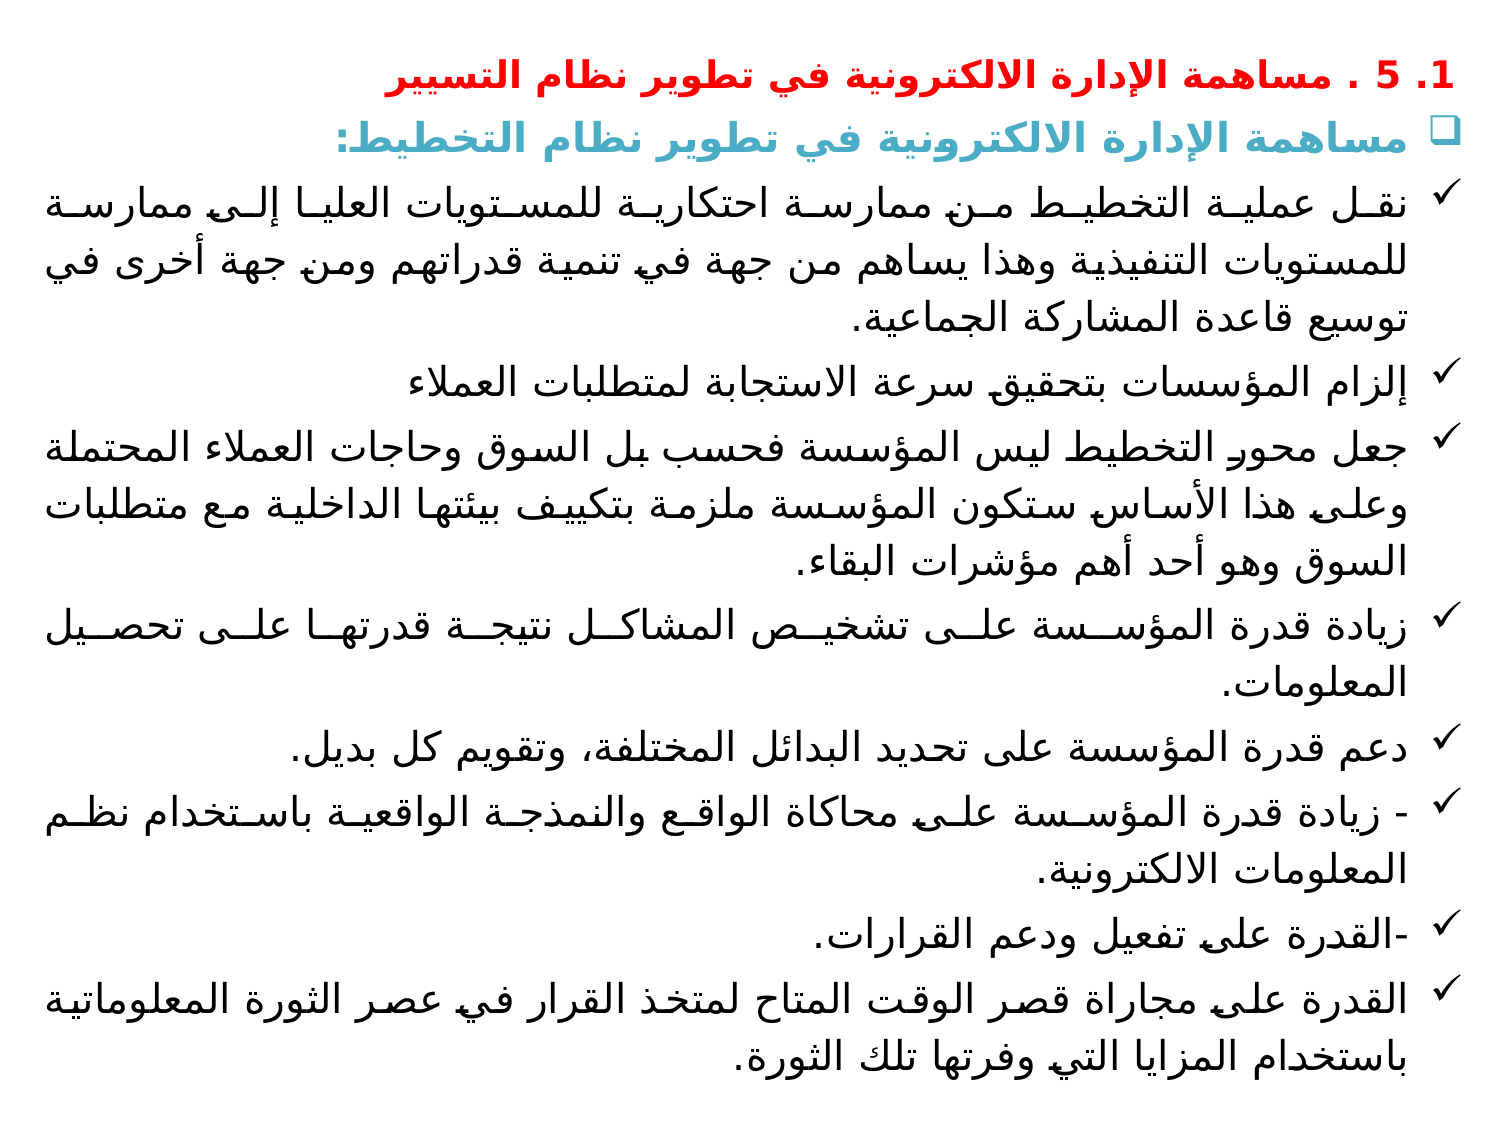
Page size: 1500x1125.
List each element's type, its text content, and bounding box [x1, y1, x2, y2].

list 1. 5 . مساهمة الإدارة الالكترونية في تطوير نظام التسيير مساهمة الإدارة الالكترونية في تطوير نظام التخطيط: نقل عملية التخطيط من ممارسة احتكارية للمستويات العليا إلى ممارسة للمستويات التنفيذية وهذا يساهم من جهة في تنمية قدراتهم ومن جهة أخرى في توسيع قاعدة المشاركة الجماعية. إلزام المؤسسات بتحقيق سرعة الاستجابة لمتطلبات العملاء جعل محور التخطيط ليس المؤسسة فحسب بل السوق وحاجات العملاء المحتملة وعلى هذا الأساس ستكون المؤسسة ملزمة بتكييف بيئتها الداخلية مع متطلبات السوق وهو أحد أهم مؤشرات البقاء. زيادة قدرة المؤسسة على تشخيص المشاكل نتيجة قدرتها على تحصيل المعلومات. دعم قدرة المؤسسة على تحديد البدائل المختلفة، وتقويم كل بديل. - زيادة قدرة المؤسسة على محاكاة الواقع والنمذجة الواقعية باستخدام نظم المعلومات الالكترونية. -القدرة على تفعيل ودعم القرارات. القدرة على مجاراة قصر الوقت المتاح لمتخذ القرار في عصر الثورة المعلوماتية باستخدام المزايا التي وفرتها تلك الثورة. [29, 42, 1471, 1094]
